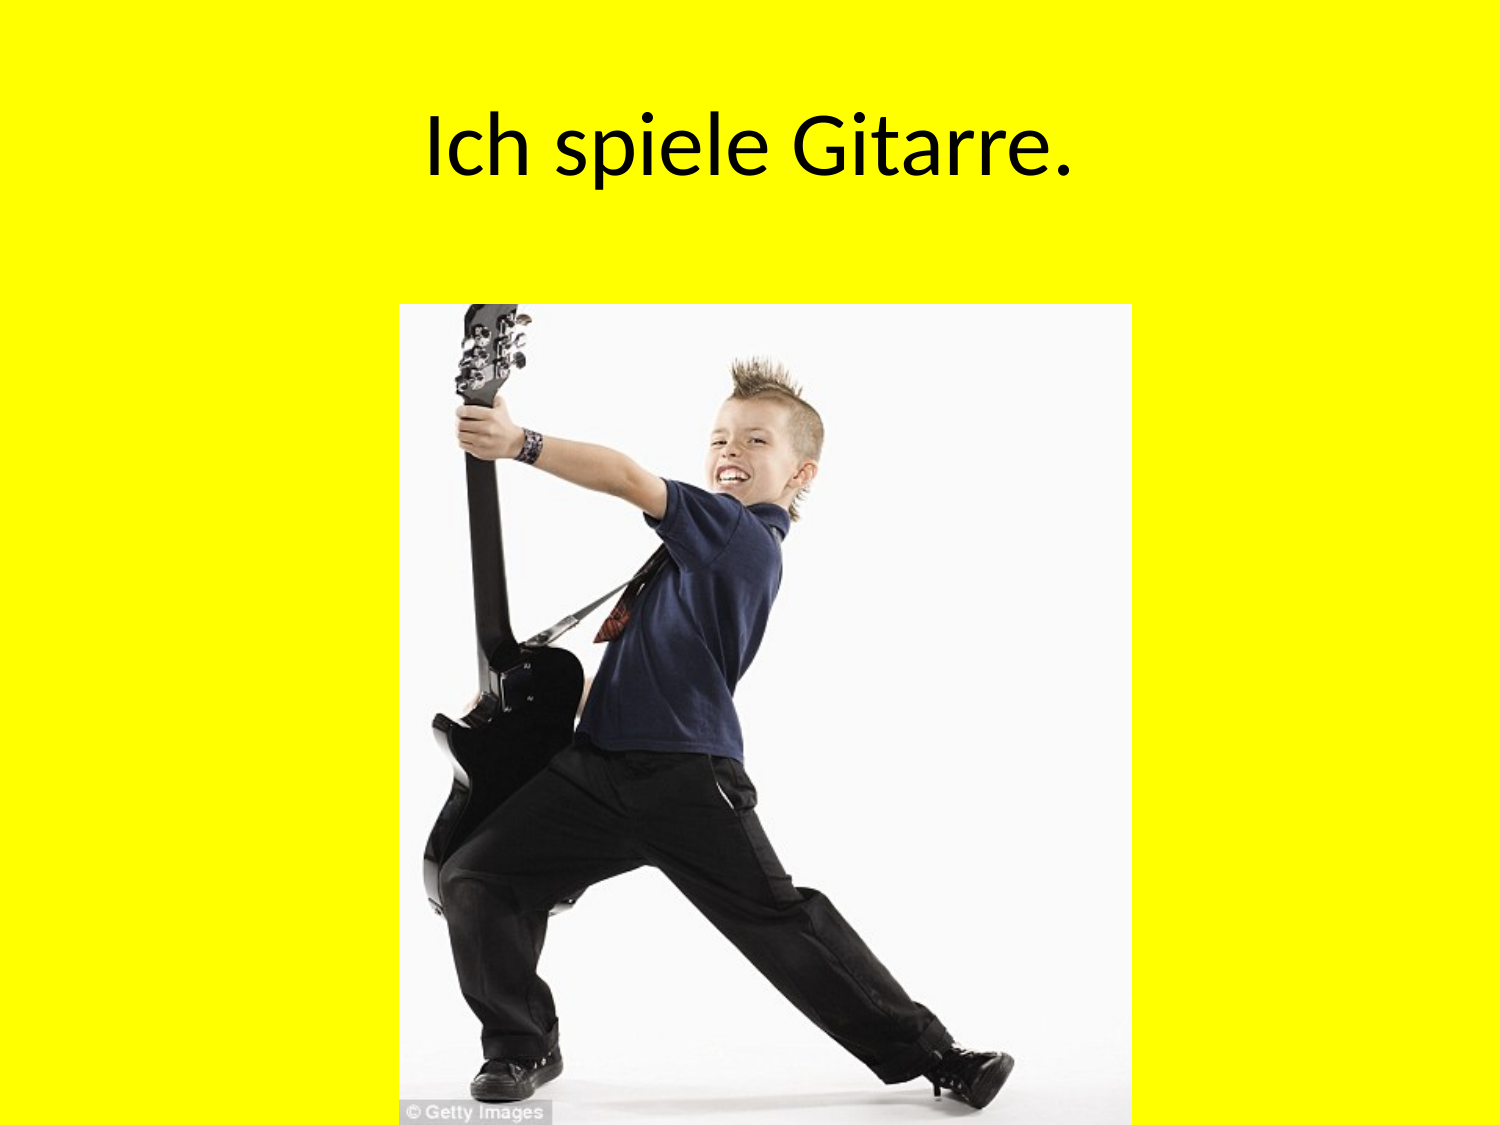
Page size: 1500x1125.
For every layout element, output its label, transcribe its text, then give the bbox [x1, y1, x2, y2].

title Ich spiele Gitarre. [75, 45, 1425, 233]
picture [399, 304, 1132, 1125]
